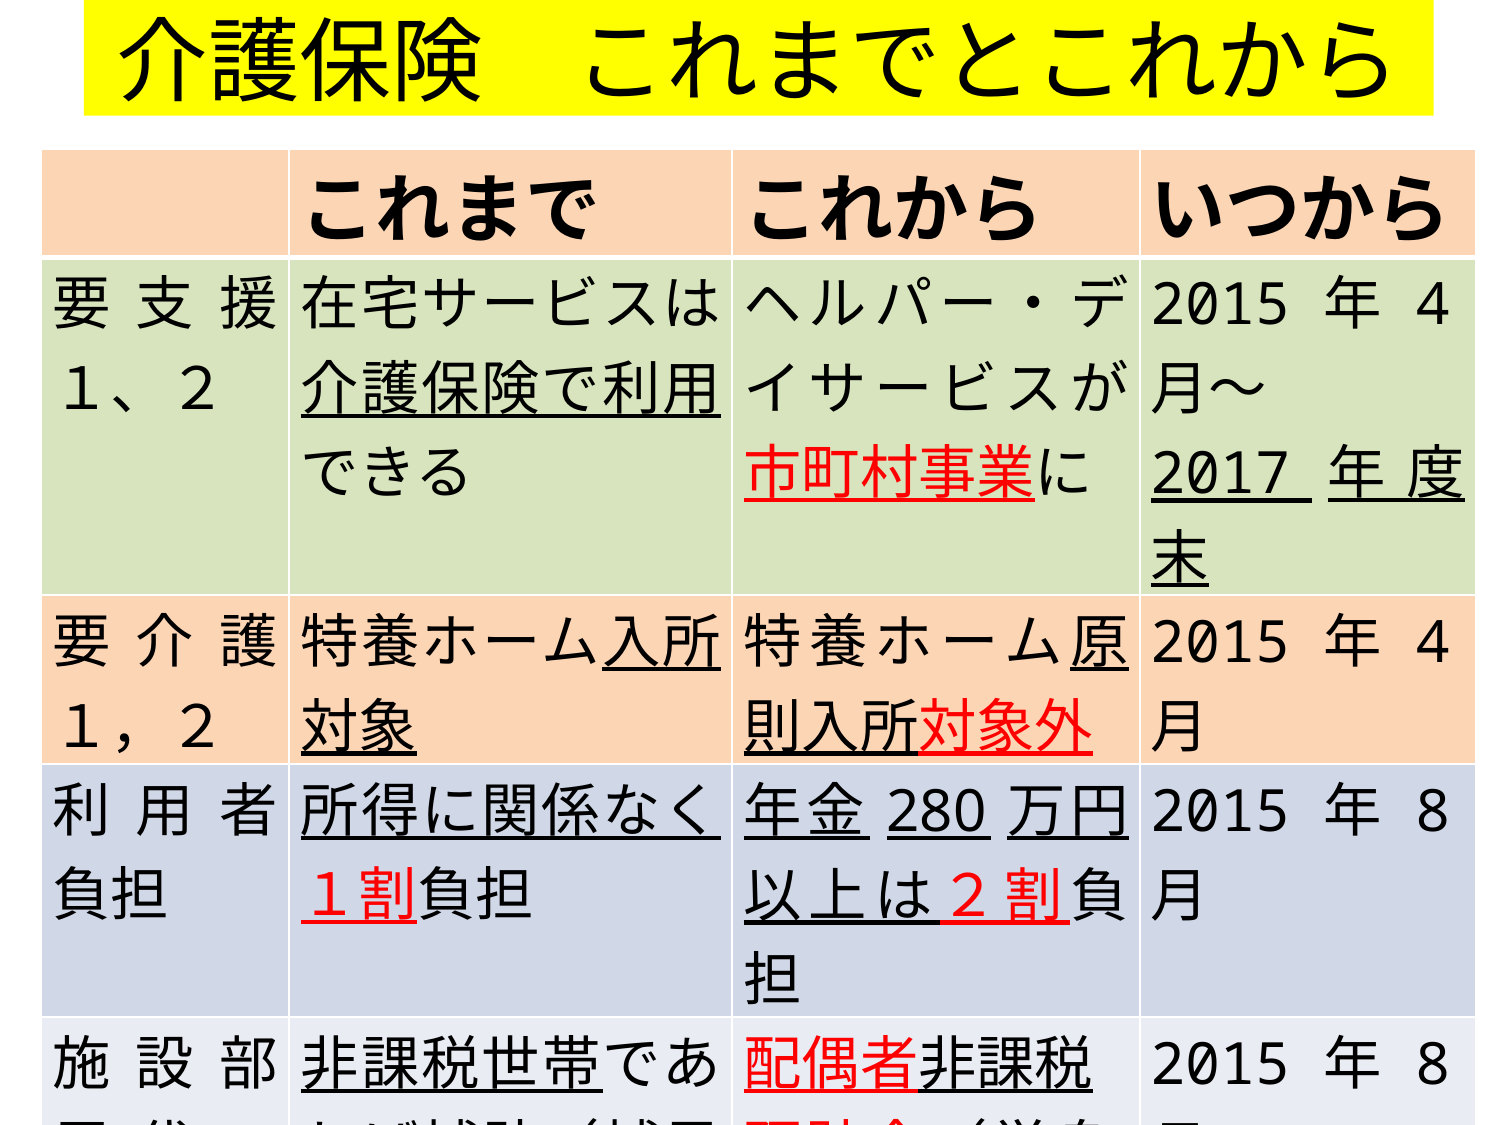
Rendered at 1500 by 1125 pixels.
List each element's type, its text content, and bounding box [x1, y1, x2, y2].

table_cell ヘルパー・デイサービスが市町村事業に [733, 260, 1139, 594]
table_cell 配偶者非課税 預貯金（単身1000万円） [733, 1018, 1139, 1125]
table_cell 施設部屋代・食事代 [42, 1018, 288, 1125]
table_cell 2015年8月 [1141, 1018, 1475, 1125]
table_cell 利用者負担 [42, 765, 288, 1016]
table_header これまで [290, 150, 731, 255]
table_header [42, 150, 288, 255]
table_cell 非課税世帯であれば補助（補足給付）あり [290, 1018, 731, 1125]
table_cell 在宅サービスは介護保険で利用できる [290, 260, 731, 594]
table_cell 要支援１、２ [42, 260, 288, 594]
table_cell 年金280万円以上は２割負担 [733, 765, 1139, 1016]
table_cell 2015年4月～ 2017年度末 [1141, 260, 1475, 594]
table_cell 要介護１，２ [42, 596, 288, 763]
table_cell 所得に関係なく１割負担 [290, 765, 731, 1016]
title 介護保険 これまでとこれから [83, 0, 1435, 117]
table_cell 特養ホーム原則入所対象外 [733, 596, 1139, 763]
table_header これから [733, 150, 1139, 255]
table_cell 特養ホーム入所対象 [290, 596, 731, 763]
table_cell 2015年4月 [1141, 596, 1475, 763]
table_cell 2015年8月 [1141, 765, 1475, 1016]
table_header いつから [1141, 150, 1475, 255]
